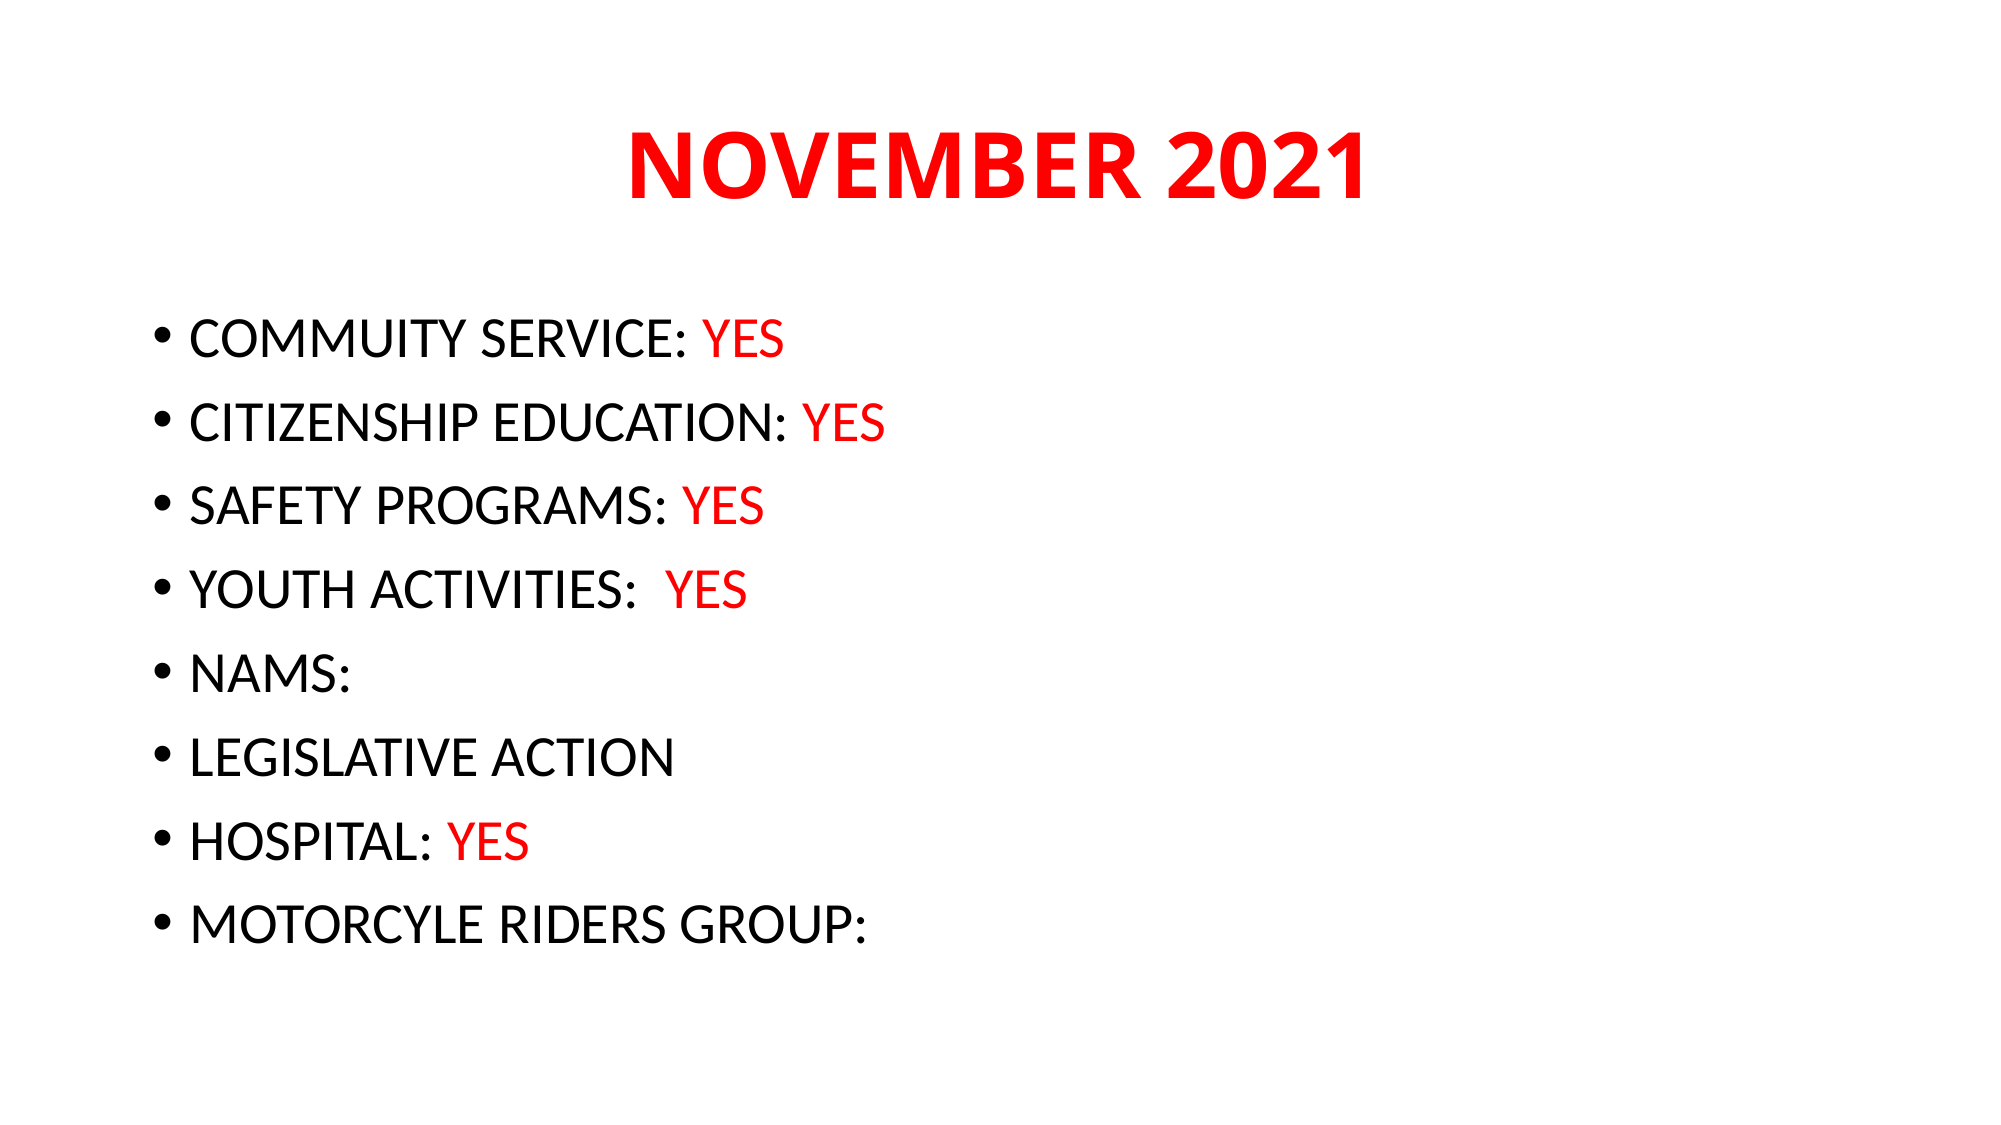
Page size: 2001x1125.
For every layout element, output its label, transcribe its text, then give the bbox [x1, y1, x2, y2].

list COMMUITY SERVICE: YES CITIZENSHIP EDUCATION: YES SAFETY PROGRAMS: YES YOUTH ACTIVITIES: YES NAMS: LEGISLATIVE ACTION HOSPITAL: YES MOTORCYLE RIDERS GROUP: [137, 299, 1863, 1014]
title NOVEMBER 2021 [137, 59, 1863, 278]
